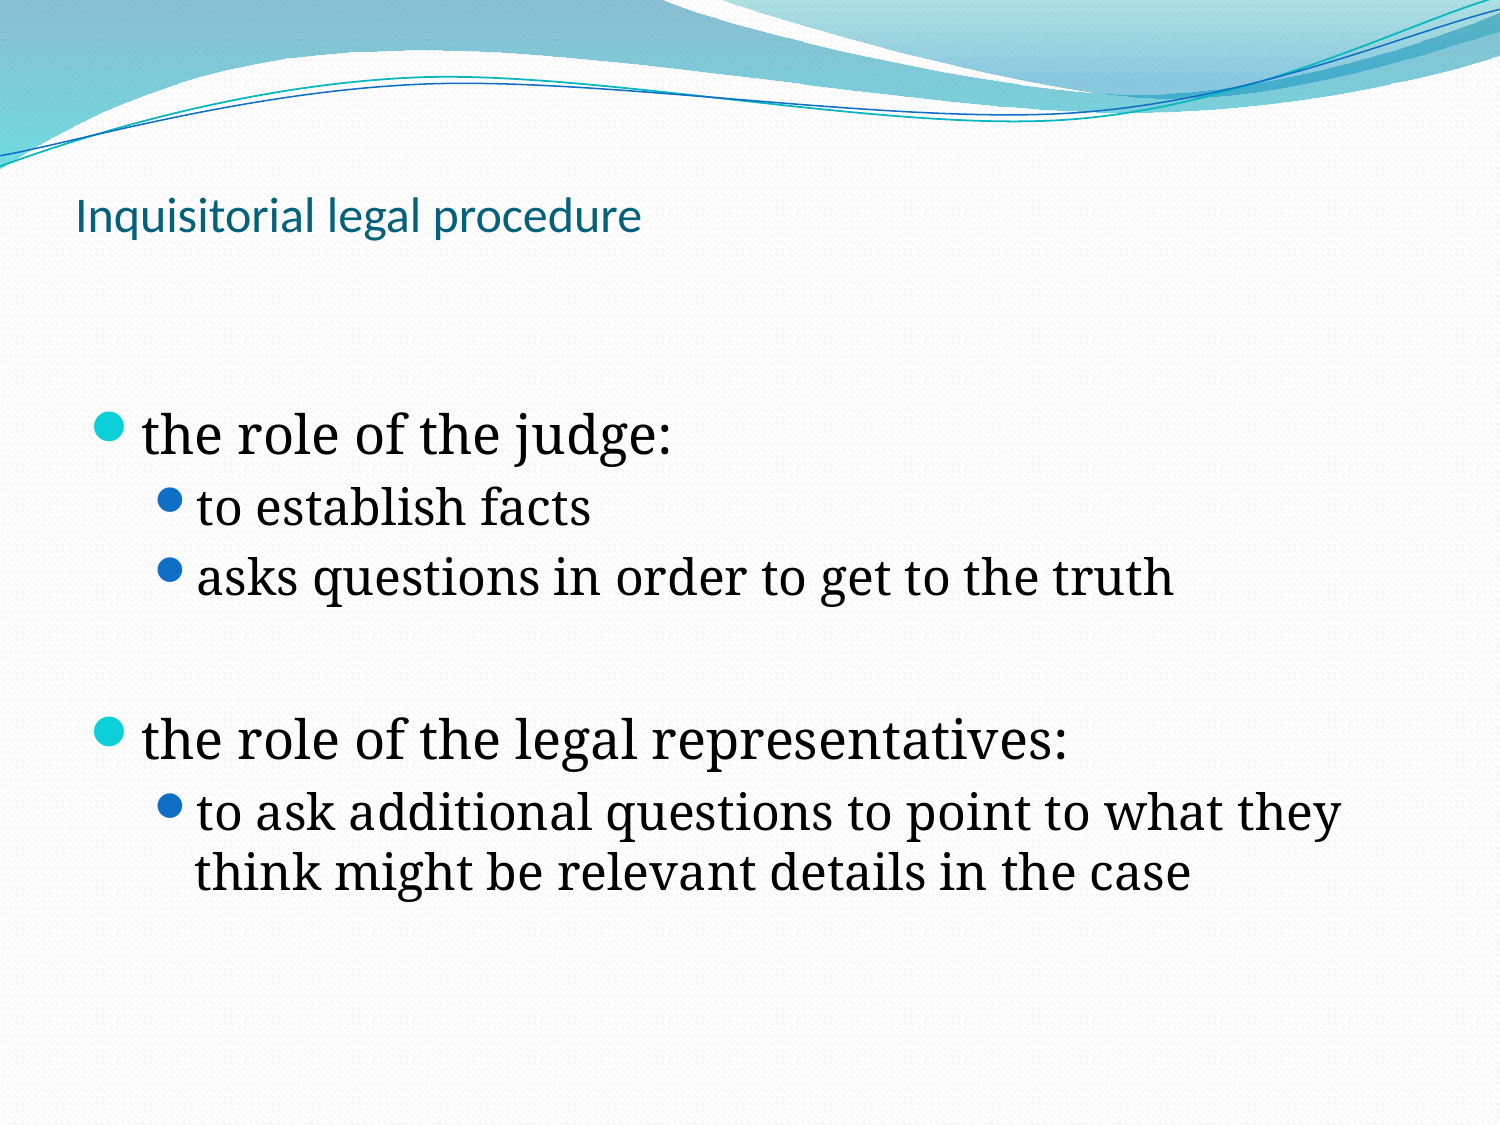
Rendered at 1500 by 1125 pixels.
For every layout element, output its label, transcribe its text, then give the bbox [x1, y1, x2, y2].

title Inquisitorial legal procedure [75, 115, 1425, 303]
list the role of the judge: to establish facts asks questions in order to get to the truth the role of the legal representatives: to ask additional questions to point to what they think might be relevant details in the case [75, 317, 1425, 1038]
